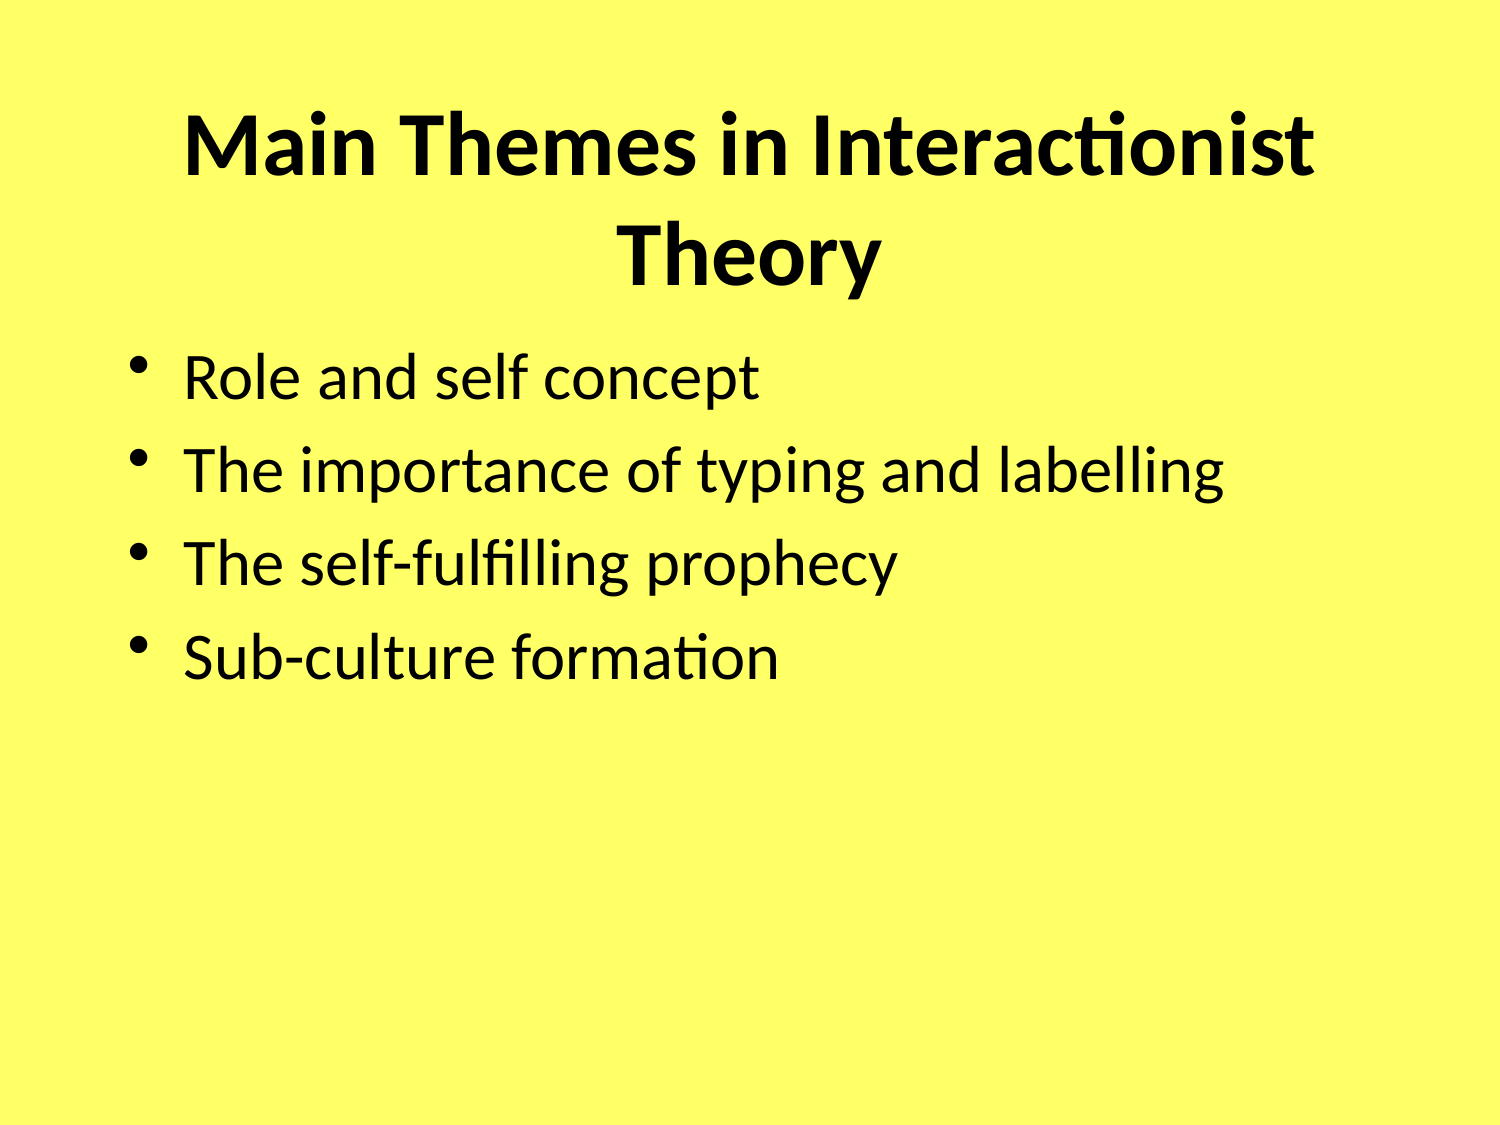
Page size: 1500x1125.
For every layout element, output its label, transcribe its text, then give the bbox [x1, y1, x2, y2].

list Role and self concept The importance of typing and labelling The self-fulfilling prophecy Sub-culture formation [112, 324, 1388, 1000]
title Main Themes in Interactionist Theory [112, 99, 1388, 288]
